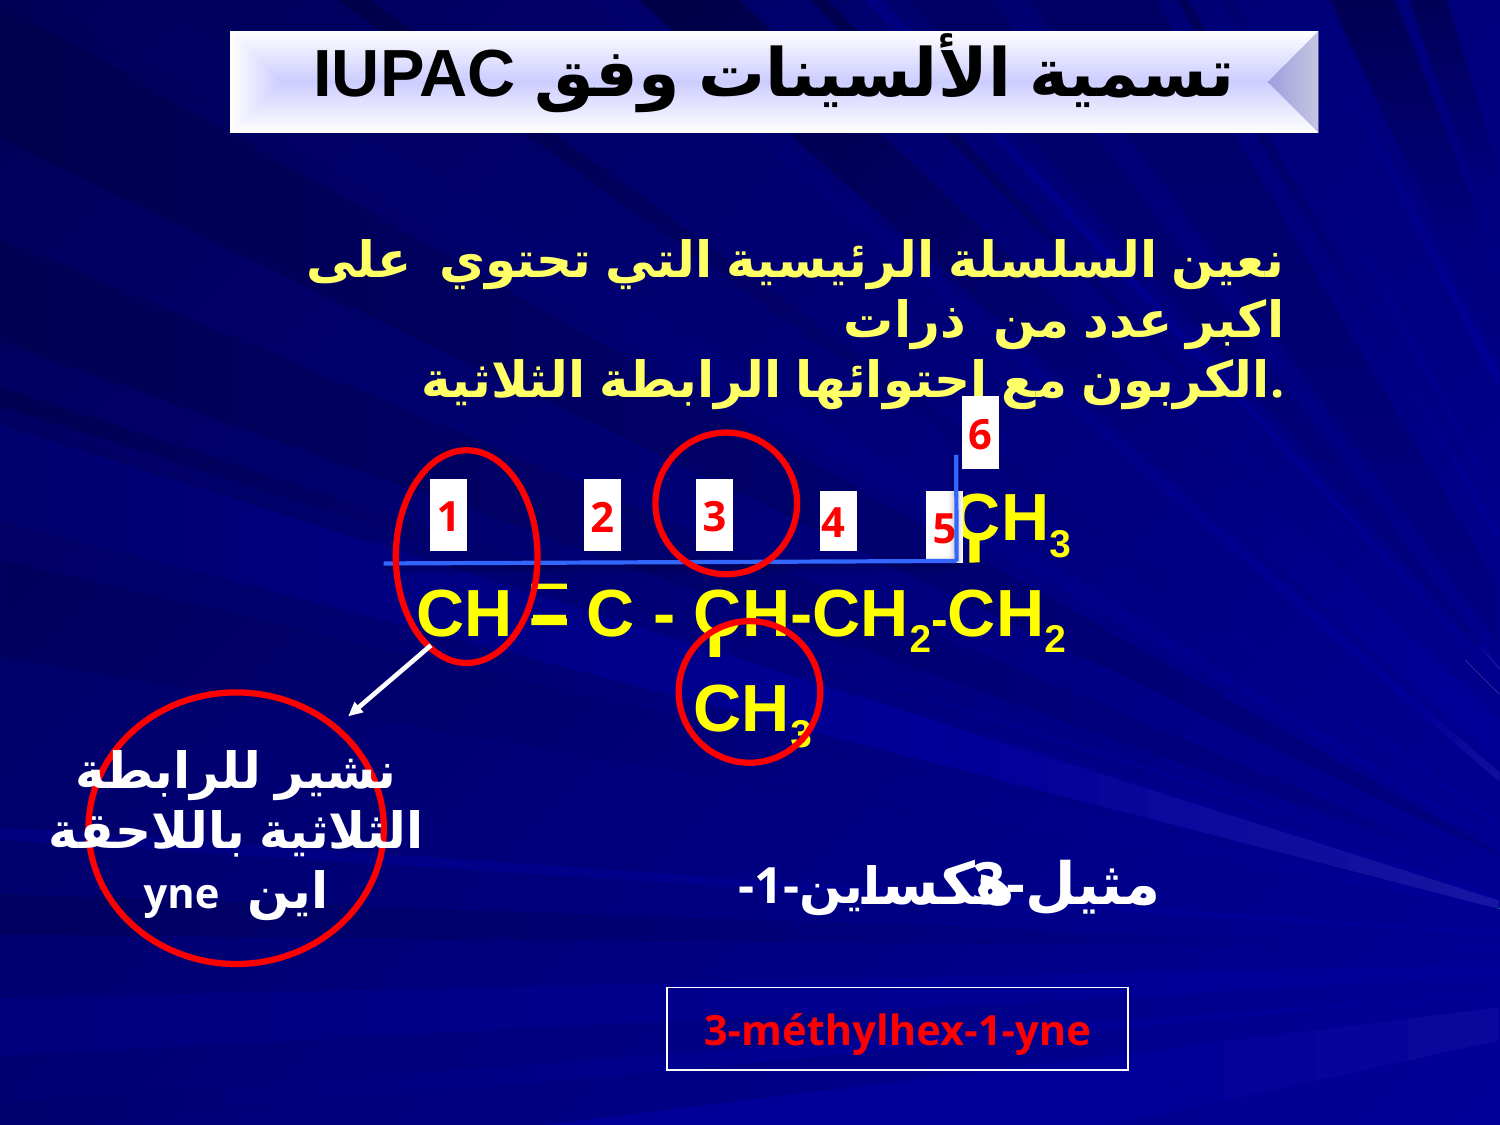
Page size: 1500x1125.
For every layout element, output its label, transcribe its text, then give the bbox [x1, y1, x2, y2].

text_box [448, 450, 486, 454]
text_box [705, 571, 748, 575]
list تسمية الألسينات وفق IUPAC [229, 30, 1319, 134]
text_box -1-اين [724, 846, 896, 921]
text_box 3-méthylhex-1-yne [667, 987, 1128, 1071]
text_box CH3 CH – C - CH-CH2-CH2 CH3 [401, 467, 1229, 740]
text_box [678, 621, 821, 763]
text_box [396, 571, 537, 664]
text_box 6 [962, 397, 998, 468]
text_box 3-مثيل [1057, 798, 1235, 964]
text_box [675, 432, 778, 454]
text_box [348, 645, 432, 717]
text_box هكسـ [820, 798, 1057, 964]
text_box نعين السلسلة الرئيسية التي تحتوي على اكبر عدد من ذرات الكربون مع احتوائها الرابطة الثلاثية. [194, 219, 1300, 415]
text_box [383, 455, 957, 563]
text_box نشير للرابطة الثلاثية باللاحقة اين yne [88, 692, 384, 965]
